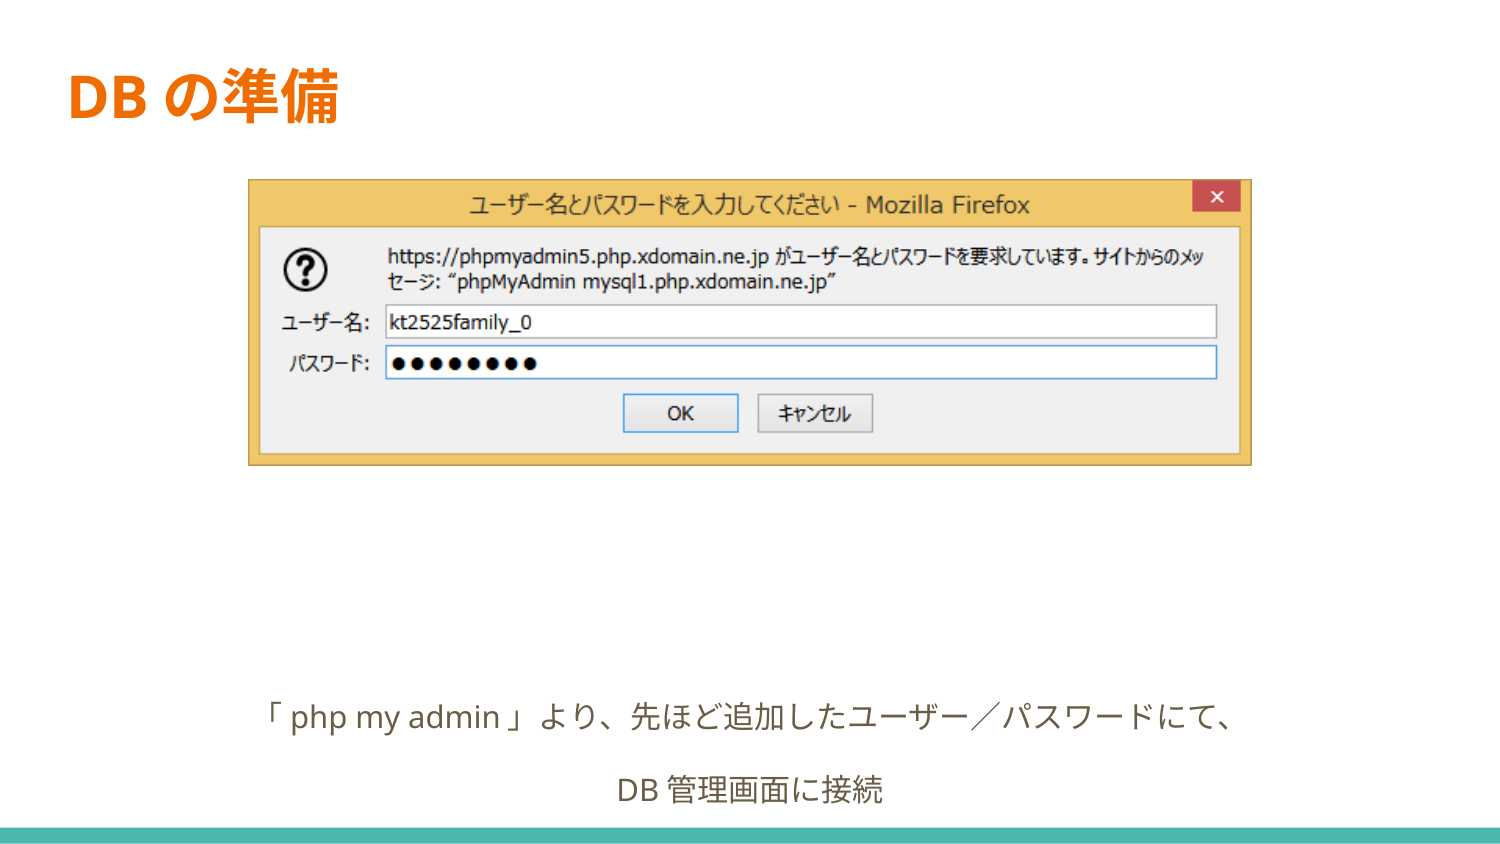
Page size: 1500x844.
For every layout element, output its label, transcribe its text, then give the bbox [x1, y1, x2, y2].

title DBの準備 [51, 34, 1449, 151]
picture [248, 179, 1252, 467]
list 「php my admin」より、先ほど追加したユーザー／パスワードにて、 DB管理画面に接続 [51, 671, 1449, 828]
